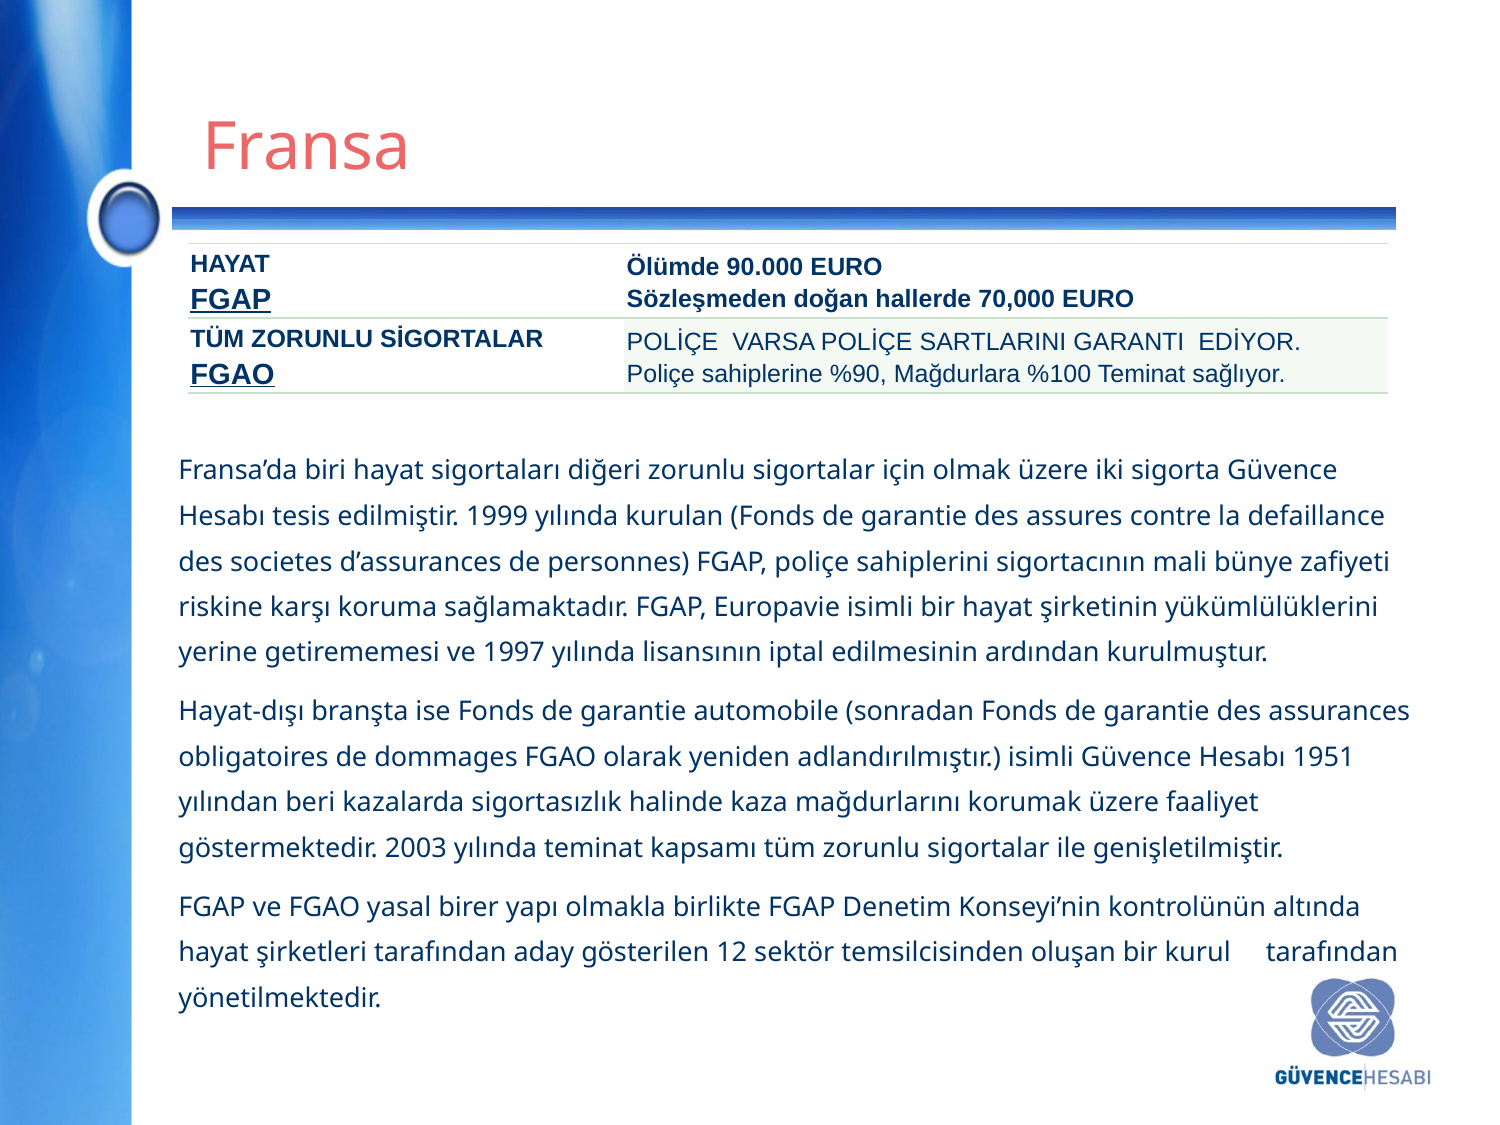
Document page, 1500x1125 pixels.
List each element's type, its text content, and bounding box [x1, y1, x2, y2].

table_cell POLİÇE VARSA POLİÇE SARTLARINI GARANTI EDİYOR. Poliçe sahiplerine %90, Mağdurlara %100 Teminat sağlıyor. [624, 319, 1388, 392]
table_header Ölümde 90.000 EURO Sözleşmeden doğan hallerde 70,000 EURO [624, 244, 1388, 317]
text_box Fransa [187, 95, 1425, 190]
picture [172, 207, 1396, 230]
text_box Fransa’da biri hayat sigortaları diğeri zorunlu sigortalar için olmak üzere iki sigorta Güvence Hesabı tesis edilmiştir. 1999 yılında kurulan (Fonds de garantie des assures contre la defaillance des societes d’assurances de personnes) FGAP, poliçe sahiplerini sigortacının mali bünye zafiyeti riskine karşı koruma sağlamaktadır. FGAP, Europavie isimli bir hayat şirketinin yükümlülüklerini yerine getirememesi ve 1997 yılında lisansının iptal edilmesinin ardından kurulmuştur. Hayat-dışı branşta ise Fonds de garantie automobile (sonradan Fonds de garantie des assurances obligatoires de dommages FGAO olarak yeniden adlandırılmıştır.) isimli Güvence Hesabı 1951 yılından beri kazalarda sigortasızlık halinde kaza mağdurlarını korumak üzere faaliyet göstermektedir. 2003 yılında teminat kapsamı tüm zorunlu sigortalar ile genişletilmiştir. FGAP ve FGAO yasal birer yapı olmakla birlikte FGAP Denetim Konseyi’nin kontrolünün altında hayat şirketleri tarafından aday gösterilen 12 sektör temsilcisinden oluşan bir kurul tarafından yönetilmektedir. [163, 432, 1425, 1020]
table_cell TÜM ZORUNLU SİGORTALAR FGAO [188, 319, 624, 392]
picture [0, 0, 171, 1125]
table_header HAYAT FGAP [188, 244, 624, 317]
picture [1269, 969, 1436, 1099]
